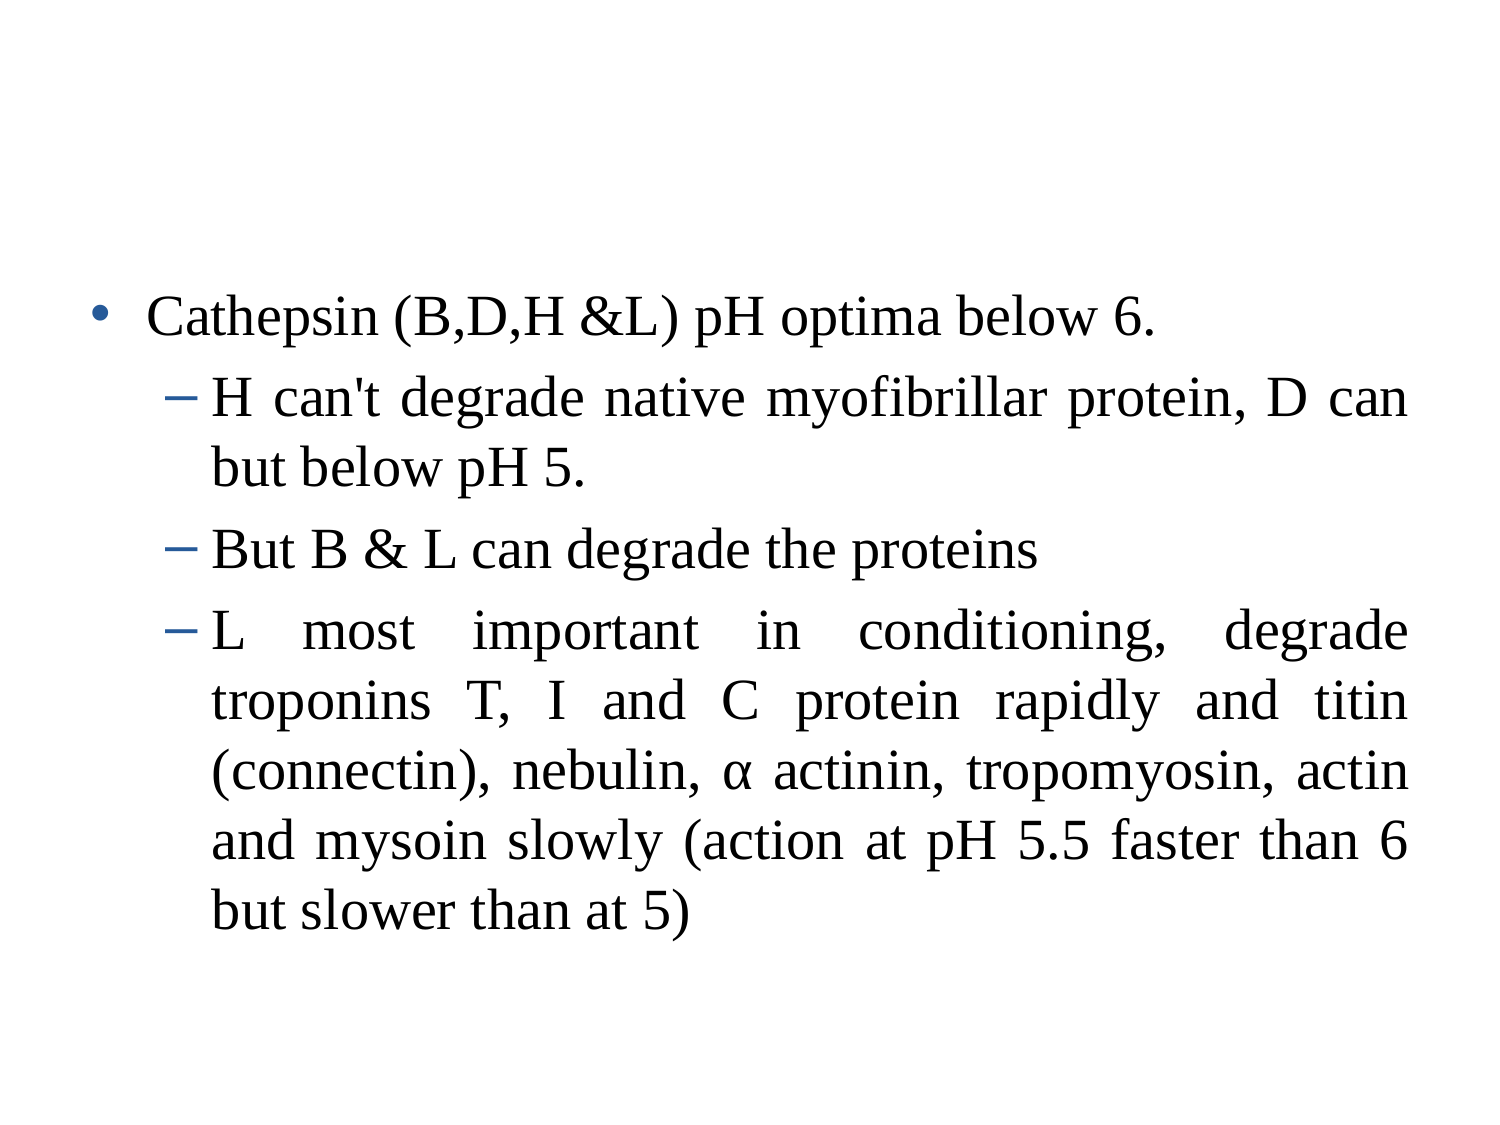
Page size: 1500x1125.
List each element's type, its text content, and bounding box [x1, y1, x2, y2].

list Cathepsin (B,D,H &L) pH optima below 6. H can't degrade native myofibrillar protein, D can but below pH 5. But B & L can degrade the proteins L most important in conditioning, degrade troponins T, I and C protein rapidly and titin (connectin), nebulin, α actinin, tropomyosin, actin and mysoin slowly (action at pH 5.5 faster than 6 but slower than at 5) [75, 262, 1425, 1005]
